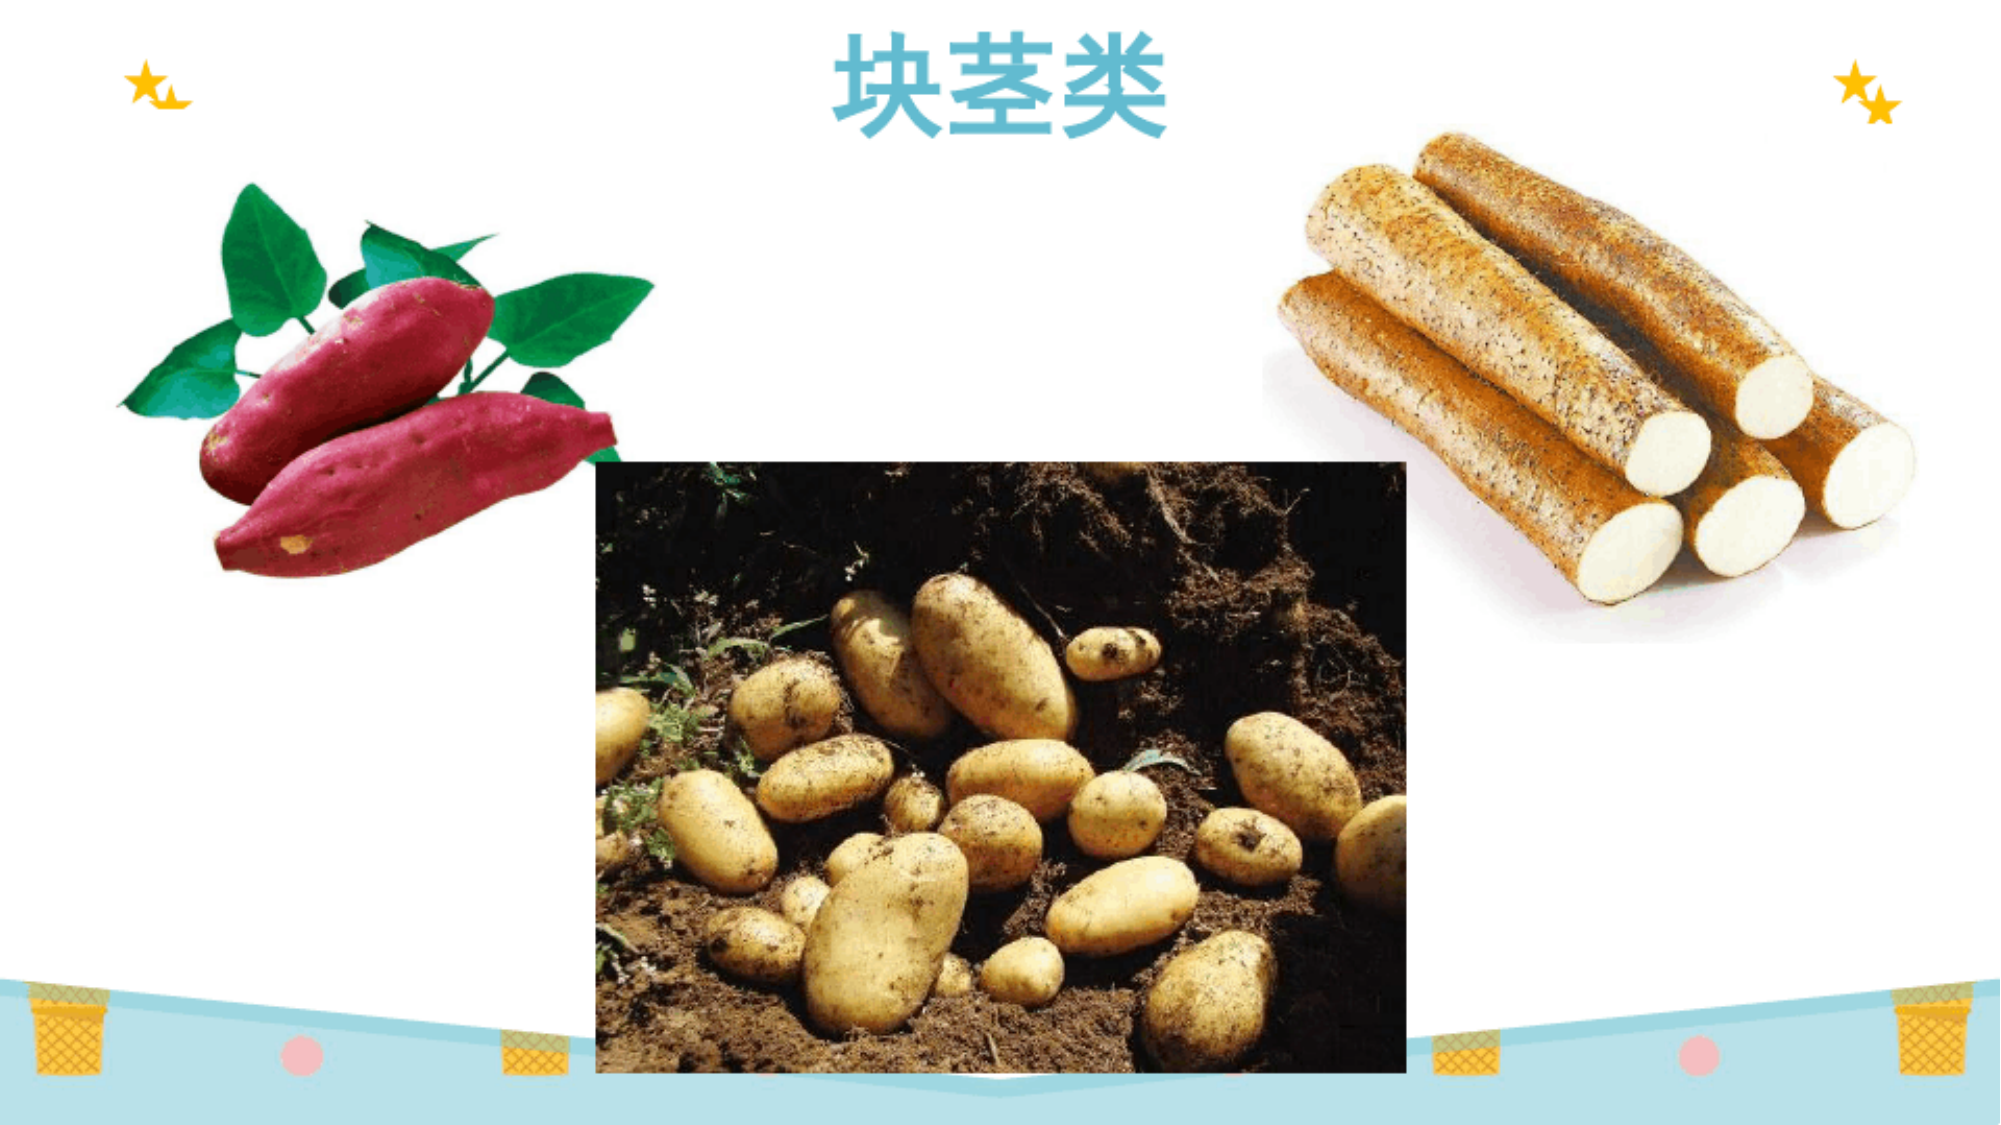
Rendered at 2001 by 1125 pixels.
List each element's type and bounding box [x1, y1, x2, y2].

list [0, 0, 2000, 1125]
